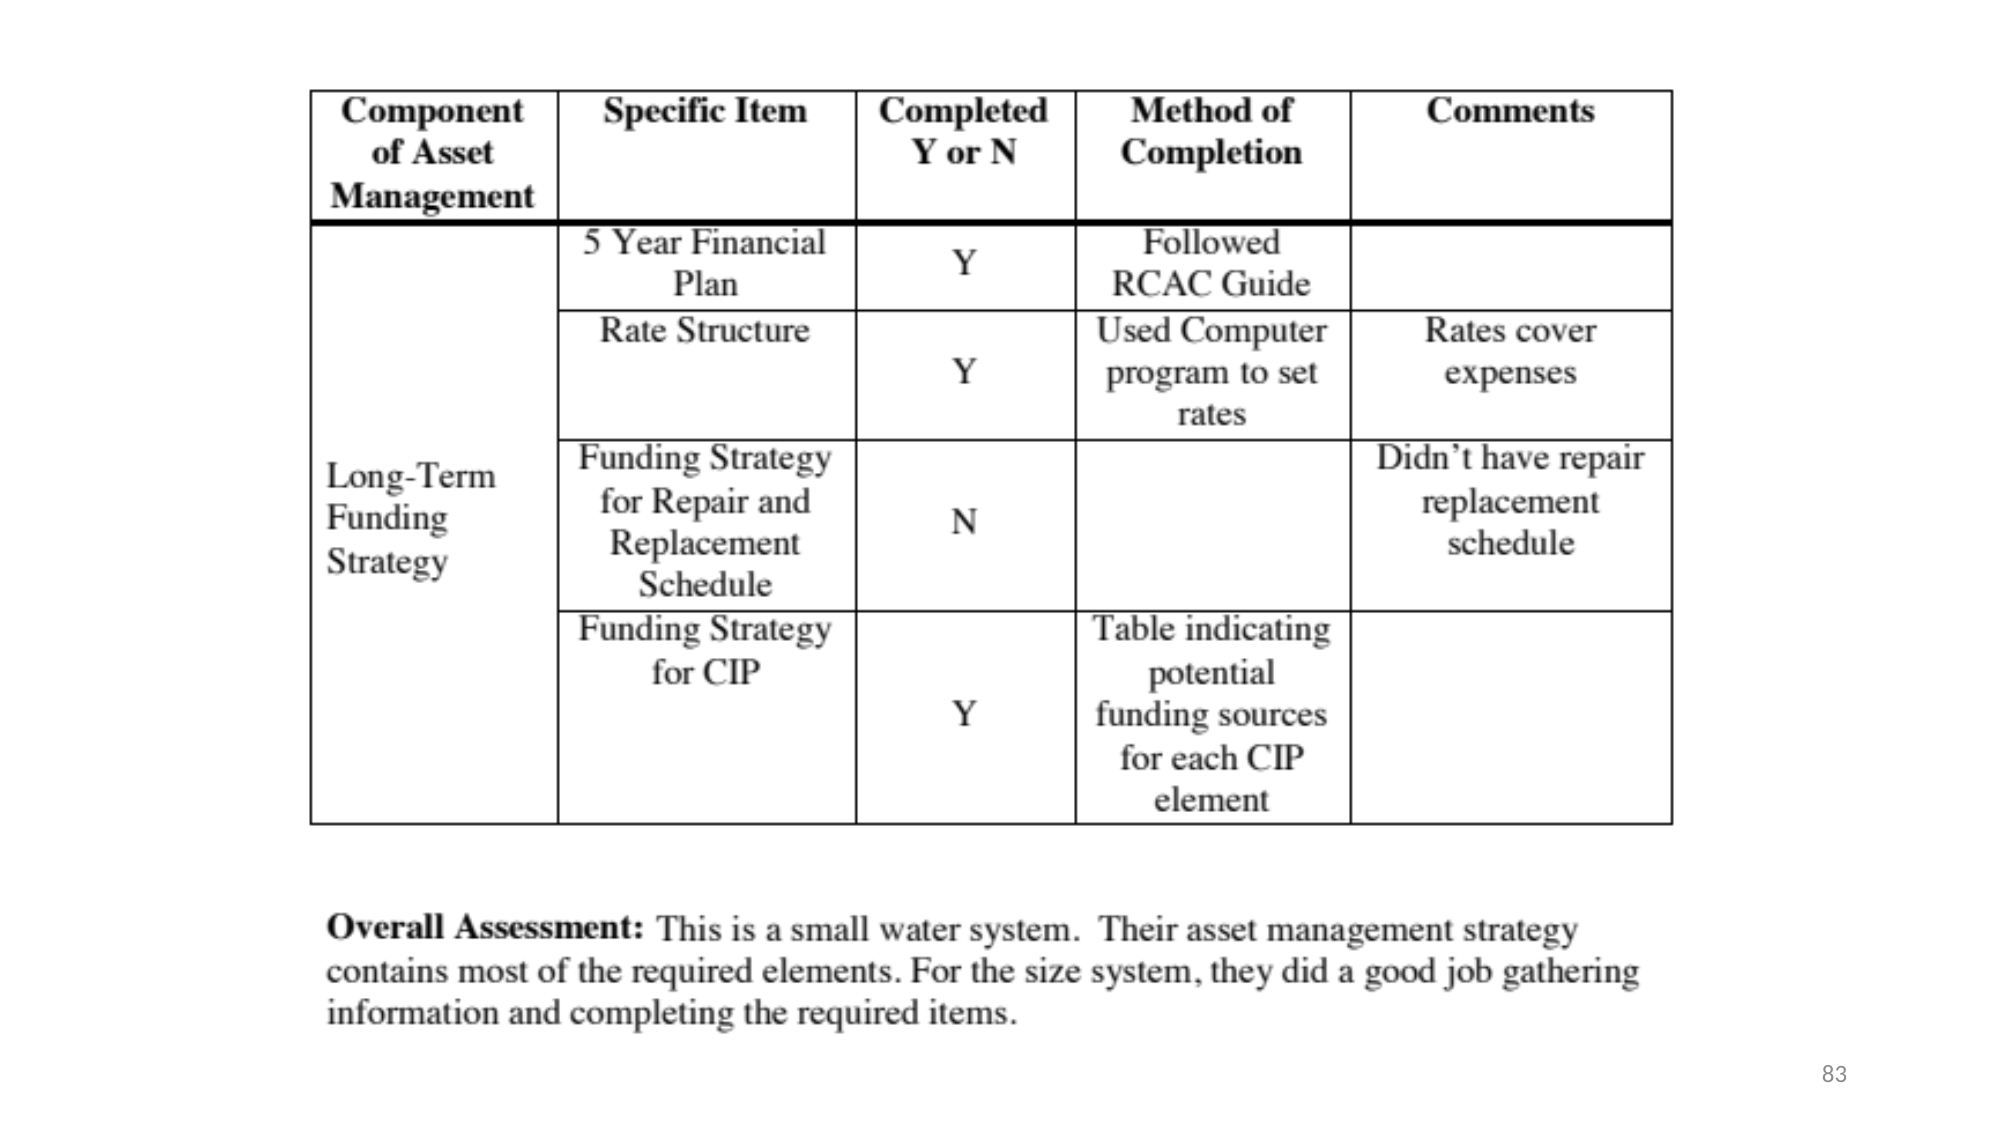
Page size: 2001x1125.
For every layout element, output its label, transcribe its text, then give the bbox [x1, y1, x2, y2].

picture [278, 58, 1722, 1067]
slide_number 83 [1412, 1042, 1863, 1103]
